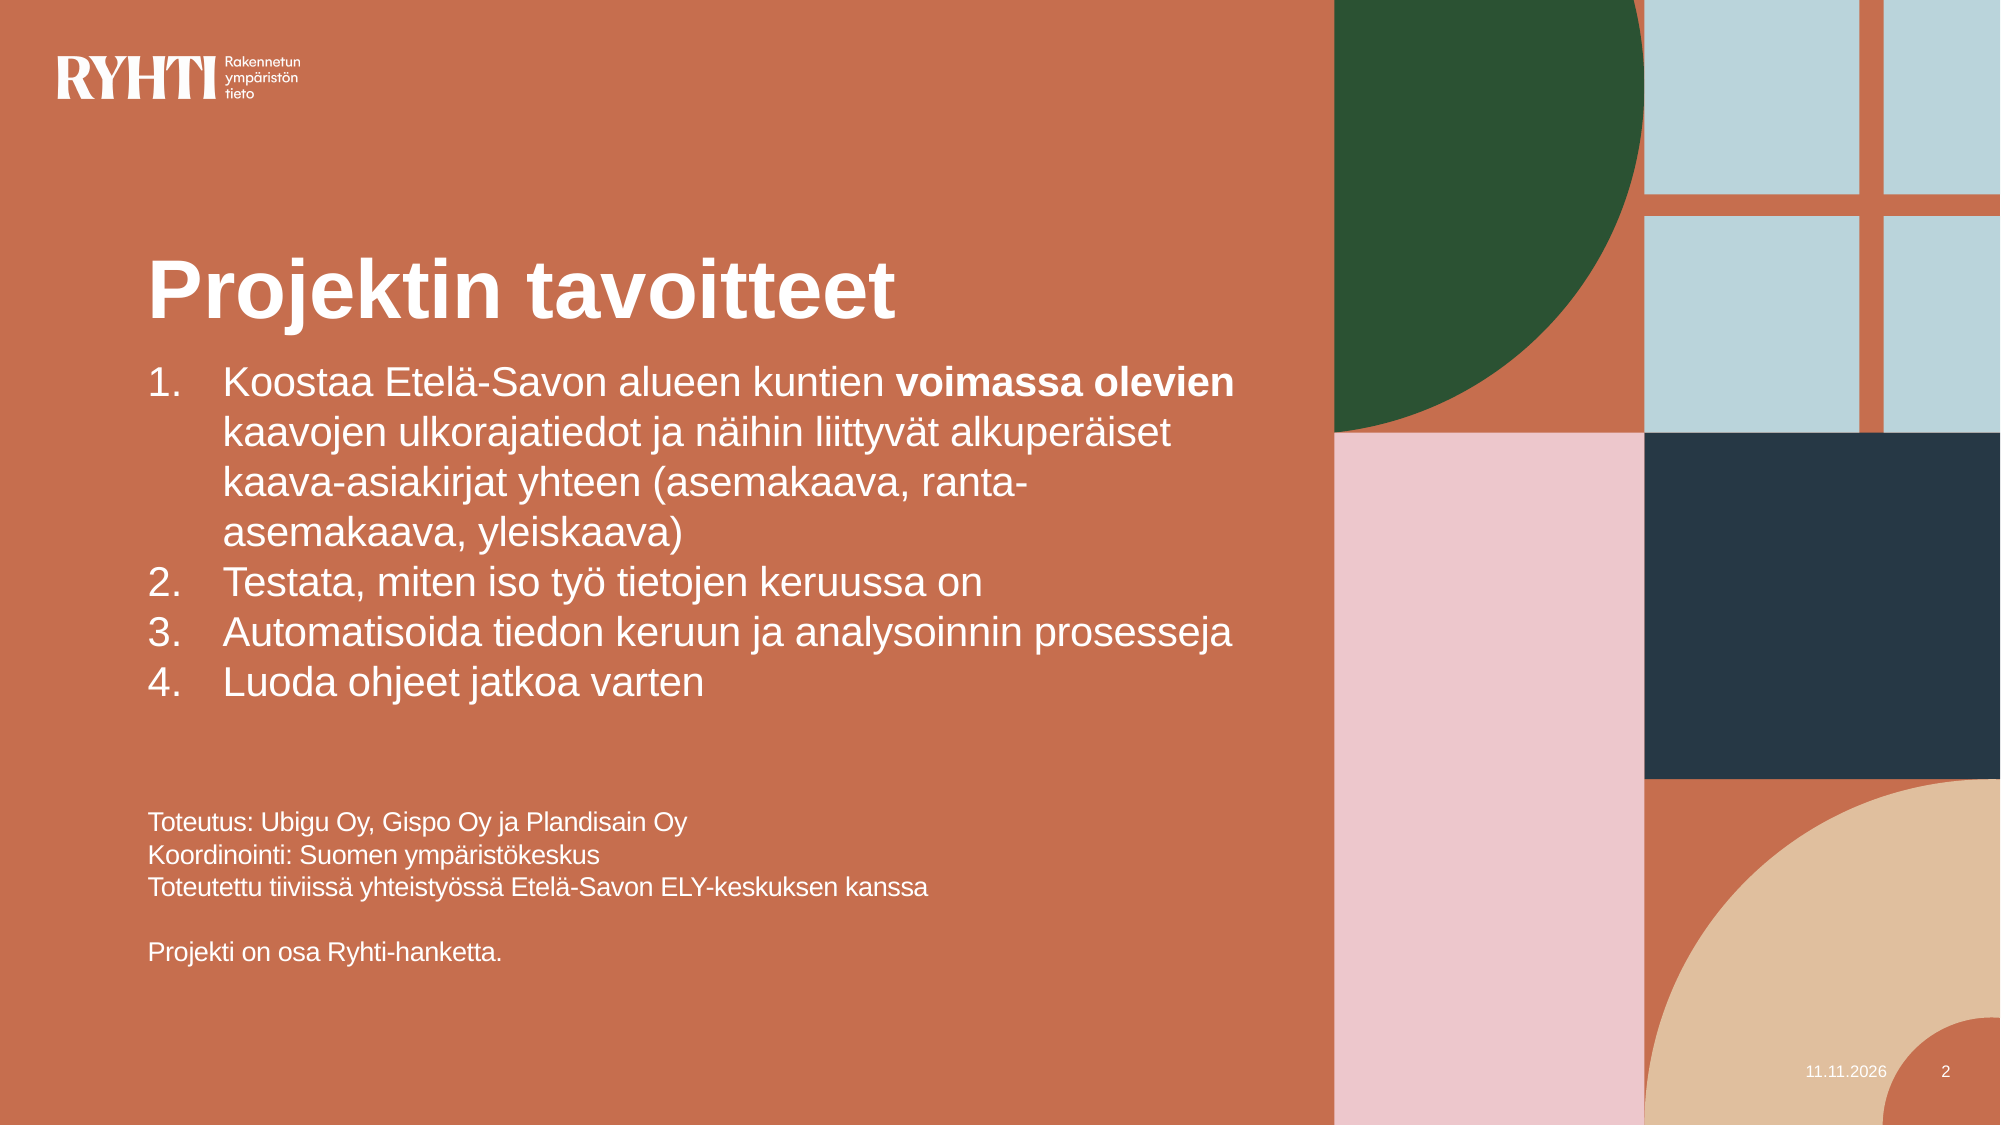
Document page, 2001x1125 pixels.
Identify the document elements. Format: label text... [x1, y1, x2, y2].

title Projektin tavoitteet [147, 140, 1240, 337]
slide_number 2 [1910, 1054, 1982, 1088]
list Koostaa Etelä-Savon alueen kuntien voimassa olevien kaavojen ulkorajatiedot ja näihin liittyvät alkuperäiset kaava-asiakirjat yhteen (asemakaava, ranta-asemakaava, yleiskaava) Testata, miten iso työ tietojen keruussa on Automatisoida tiedon keruun ja analysoinnin prosesseja Luoda ohjeet jatkoa varten Toteutus: Ubigu Oy, Gispo Oy ja Plandisain Oy Koordinointi: Suomen ympäristökeskus Toteutettu tiiviissä yhteistyössä Etelä-Savon ELY-keskuksen kanssa Projekti on osa Ryhti-hanketta. [147, 354, 1240, 987]
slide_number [1785, 1054, 1908, 1088]
picture [57, 56, 300, 99]
